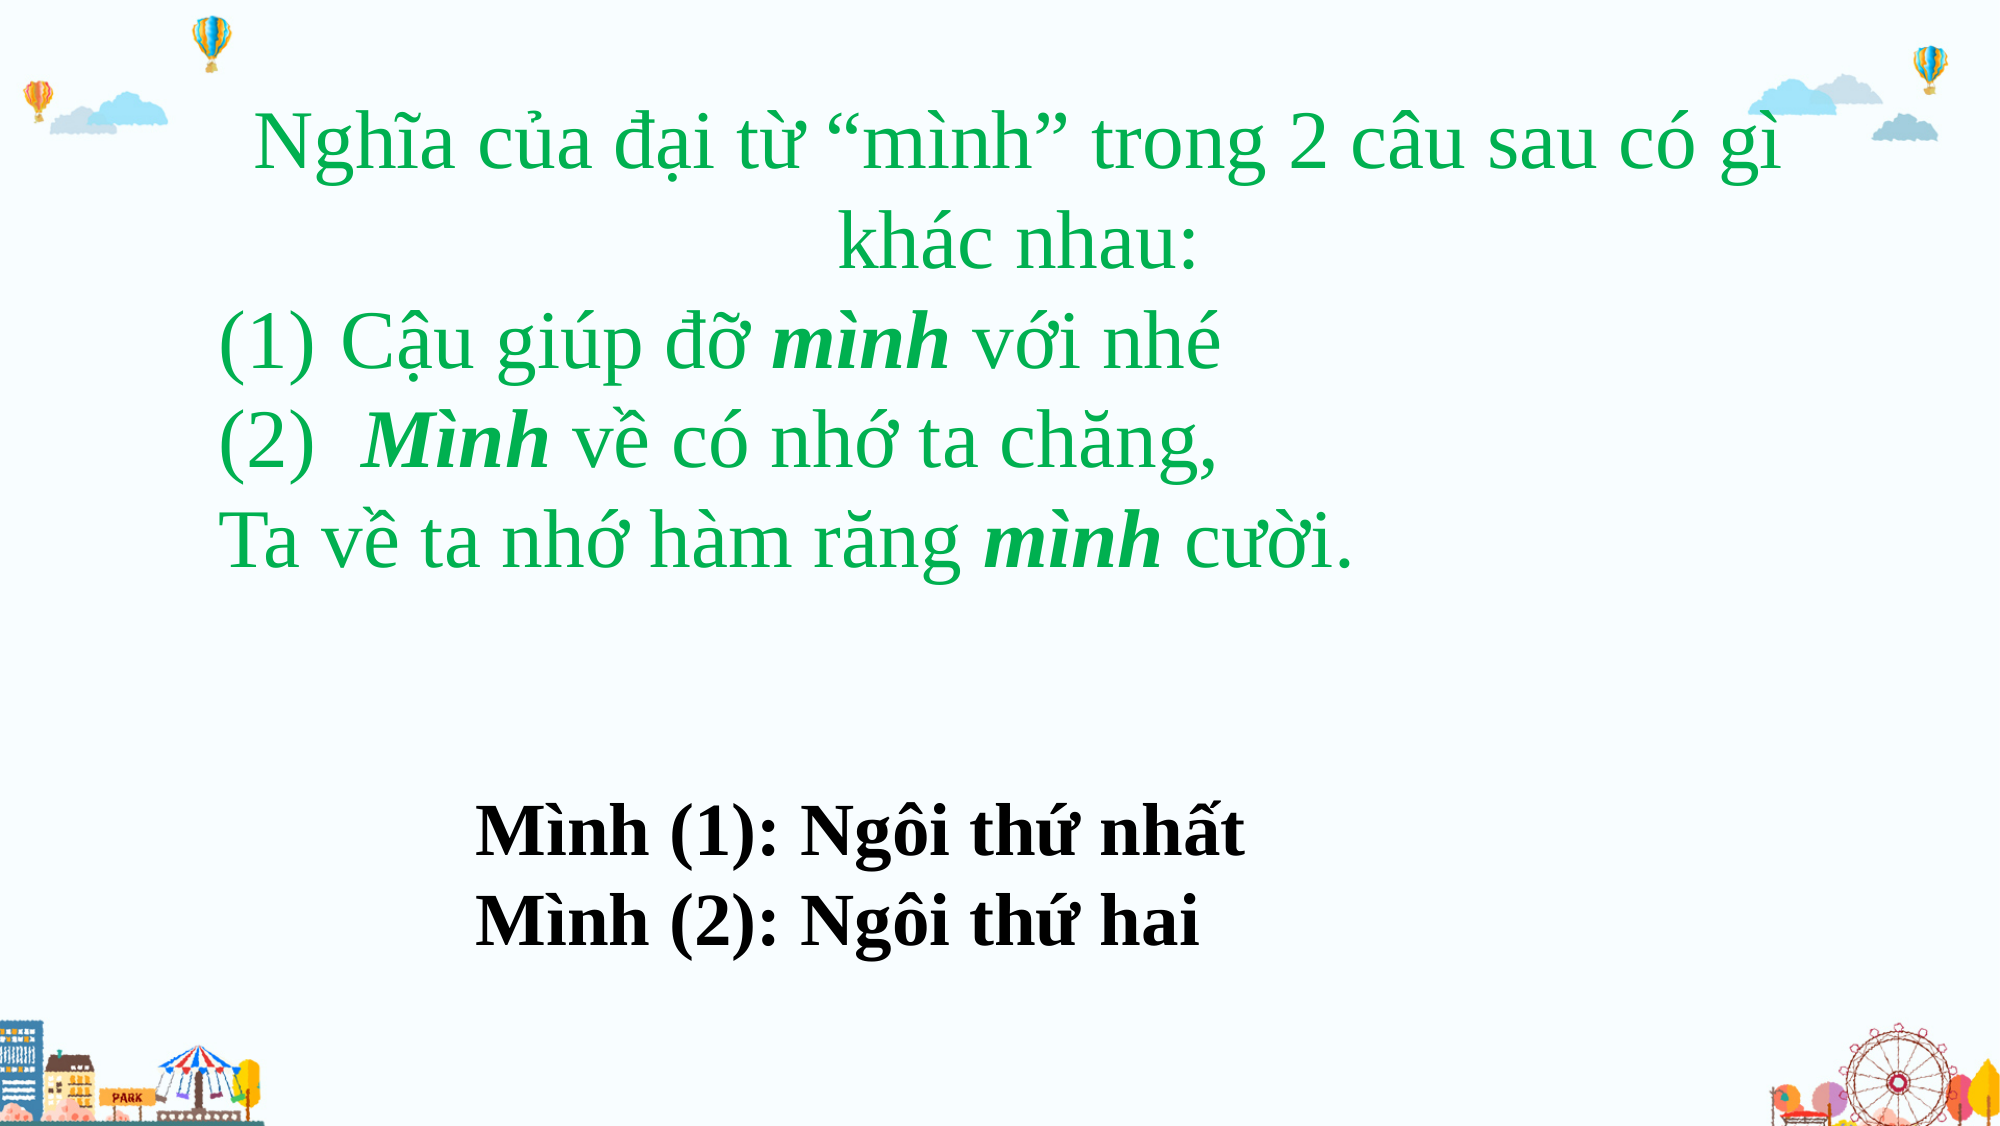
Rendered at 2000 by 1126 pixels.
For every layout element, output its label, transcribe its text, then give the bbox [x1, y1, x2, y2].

text_box Nghĩa của đại từ “mình” trong 2 câu sau có gì khác nhau: Cậu giúp đỡ mình với nhé Mình về có nhớ ta chăng, Ta về ta nhớ hàm răng mình cười. [219, 84, 1819, 585]
picture [0, 0, 2000, 1126]
text_box Mình (1): Ngôi thứ nhất Mình (2): Ngôi thứ hai [461, 772, 1262, 968]
